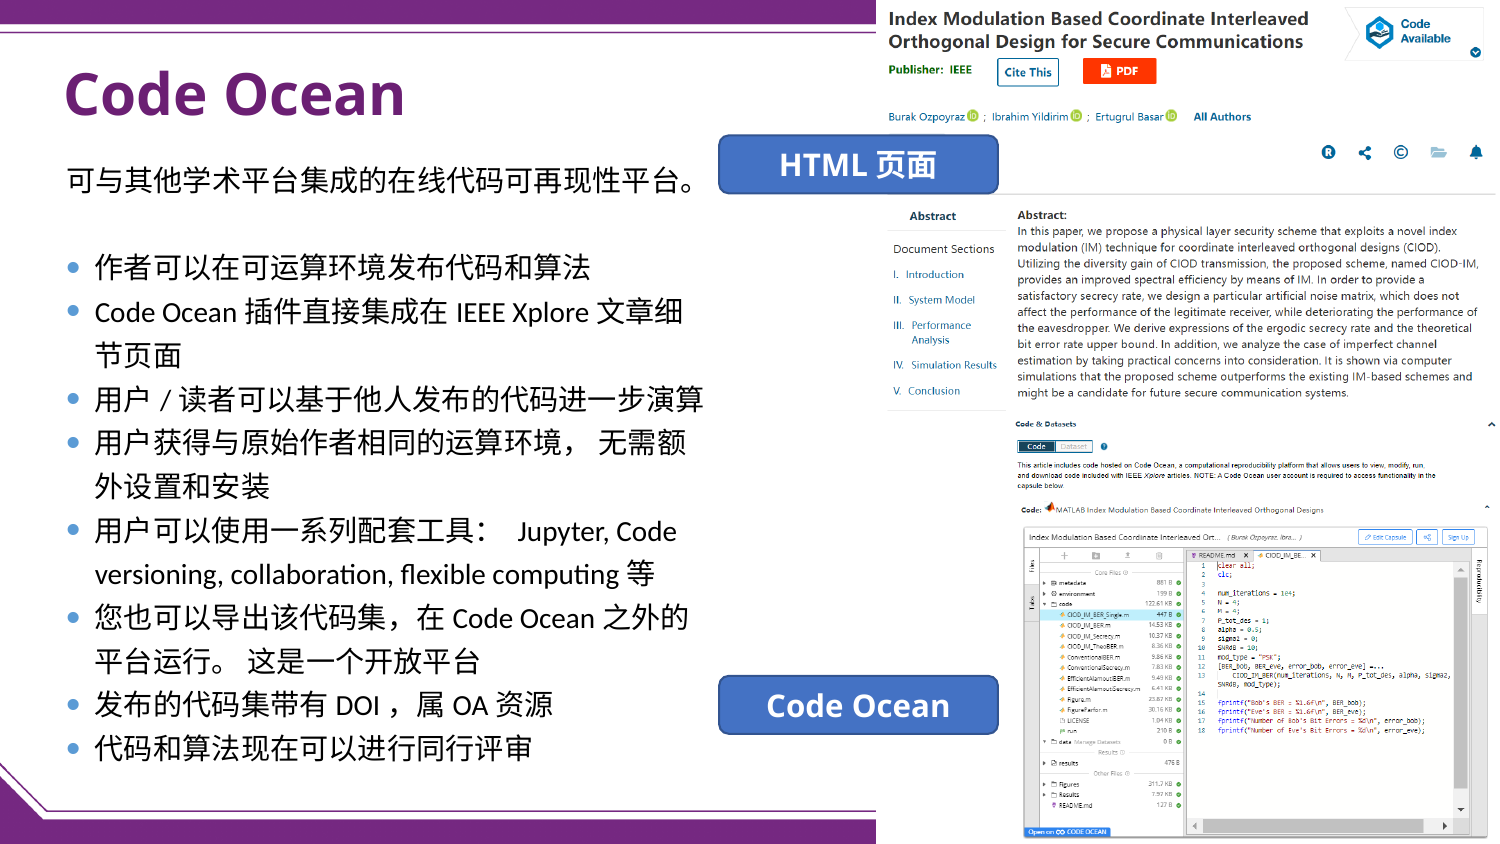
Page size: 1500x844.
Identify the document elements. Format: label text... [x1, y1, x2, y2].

text_box Code Ocean [718, 674, 876, 735]
text_box [0, 0, 865, 844]
text_box HTML页面 [718, 134, 876, 195]
text_box Code Ocean [48, 50, 876, 144]
picture [865, 0, 1500, 411]
picture [865, 416, 1500, 844]
list 可与其他学术平台集成的在线代码可再现性平台。 作者可以在可运算环境发布代码和算法 Code Ocean插件直接集成在IEEE Xplore文章细节页面 用户/读者可以基于他人发布的代码进一步演算 用户获得与原始作者相同的运算环境， 无需额外设置和安装 用户可以使用一系列配套工具： Jupyter, Code versioning, collaboration, flexible computing等 您也可以导出该代码集，在Code Ocean之外的平台运行。 这是一个开放平台 发布的代码集带有DOI，属OA资源 代码和算法现在可以进行同行评审 [51, 138, 725, 775]
